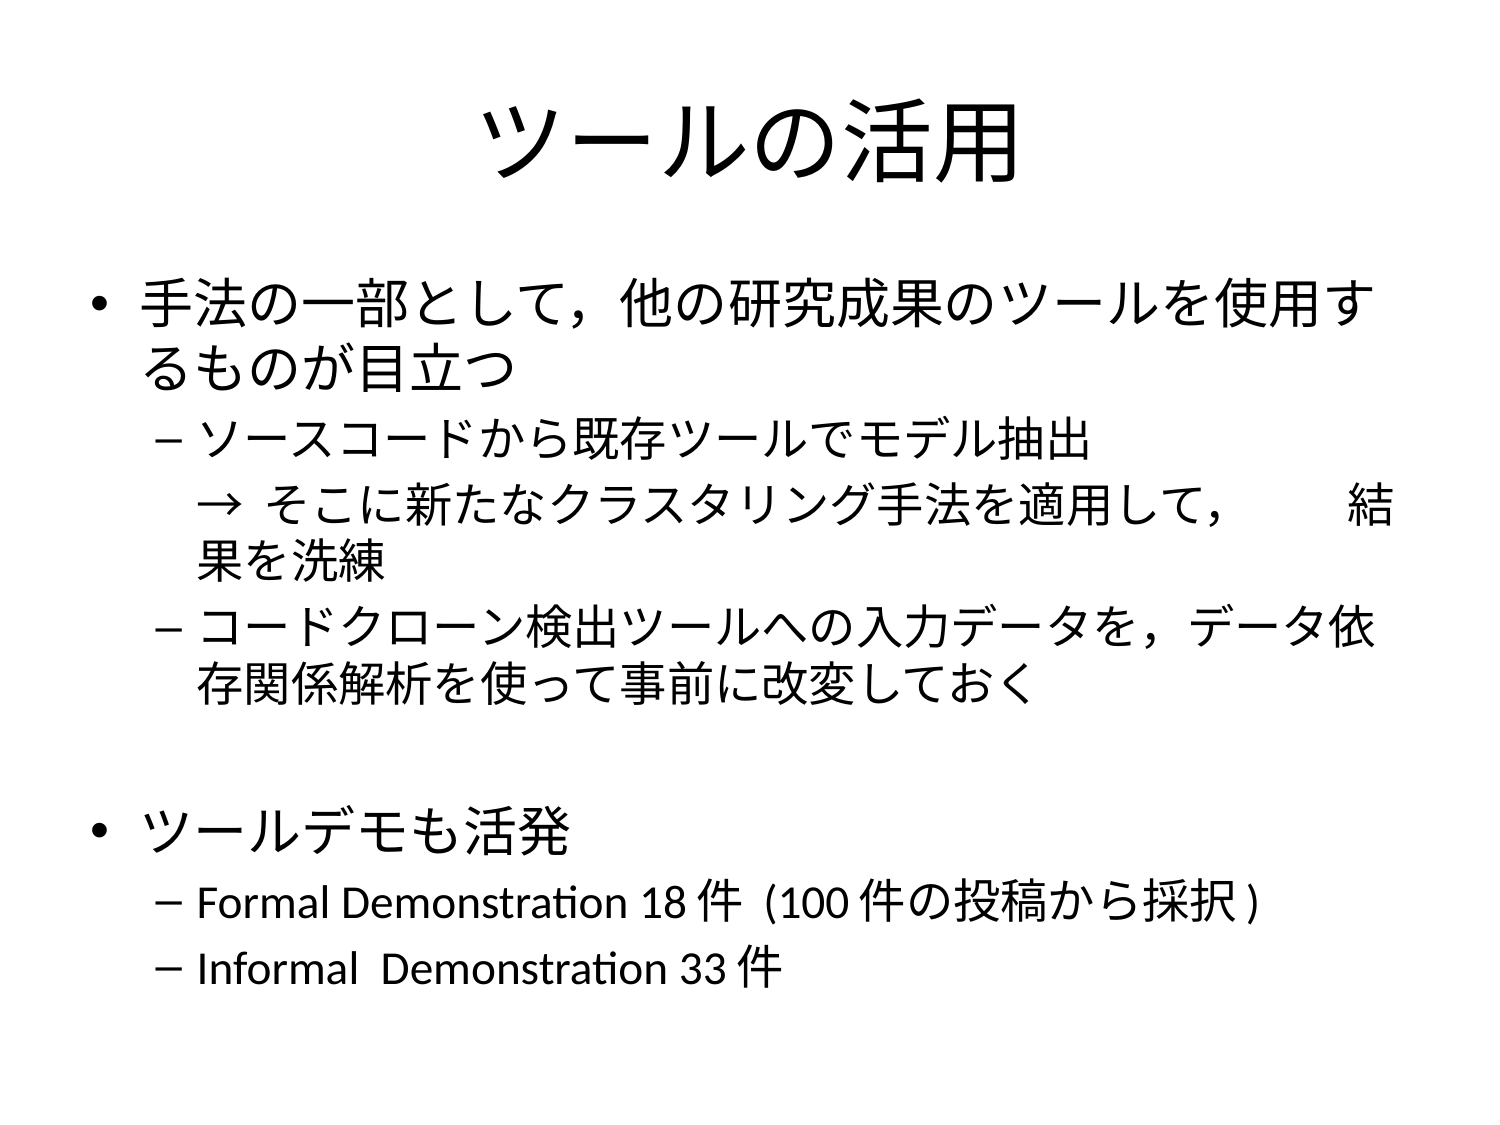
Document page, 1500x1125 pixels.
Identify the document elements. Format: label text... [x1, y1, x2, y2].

title ツールの活用 [75, 45, 1425, 233]
list 手法の一部として，他の研究成果のツールを使用するものが目立つ ソースコードから既存ツールでモデル抽出 → そこに新たなクラスタリング手法を適用して， 結果を洗練 コードクローン検出ツールへの入力データを，データ依存関係解析を使って事前に改変しておく ツールデモも活発 Formal Demonstration 18件 (100件の投稿から採択) Informal Demonstration 33件 [75, 262, 1425, 1005]
